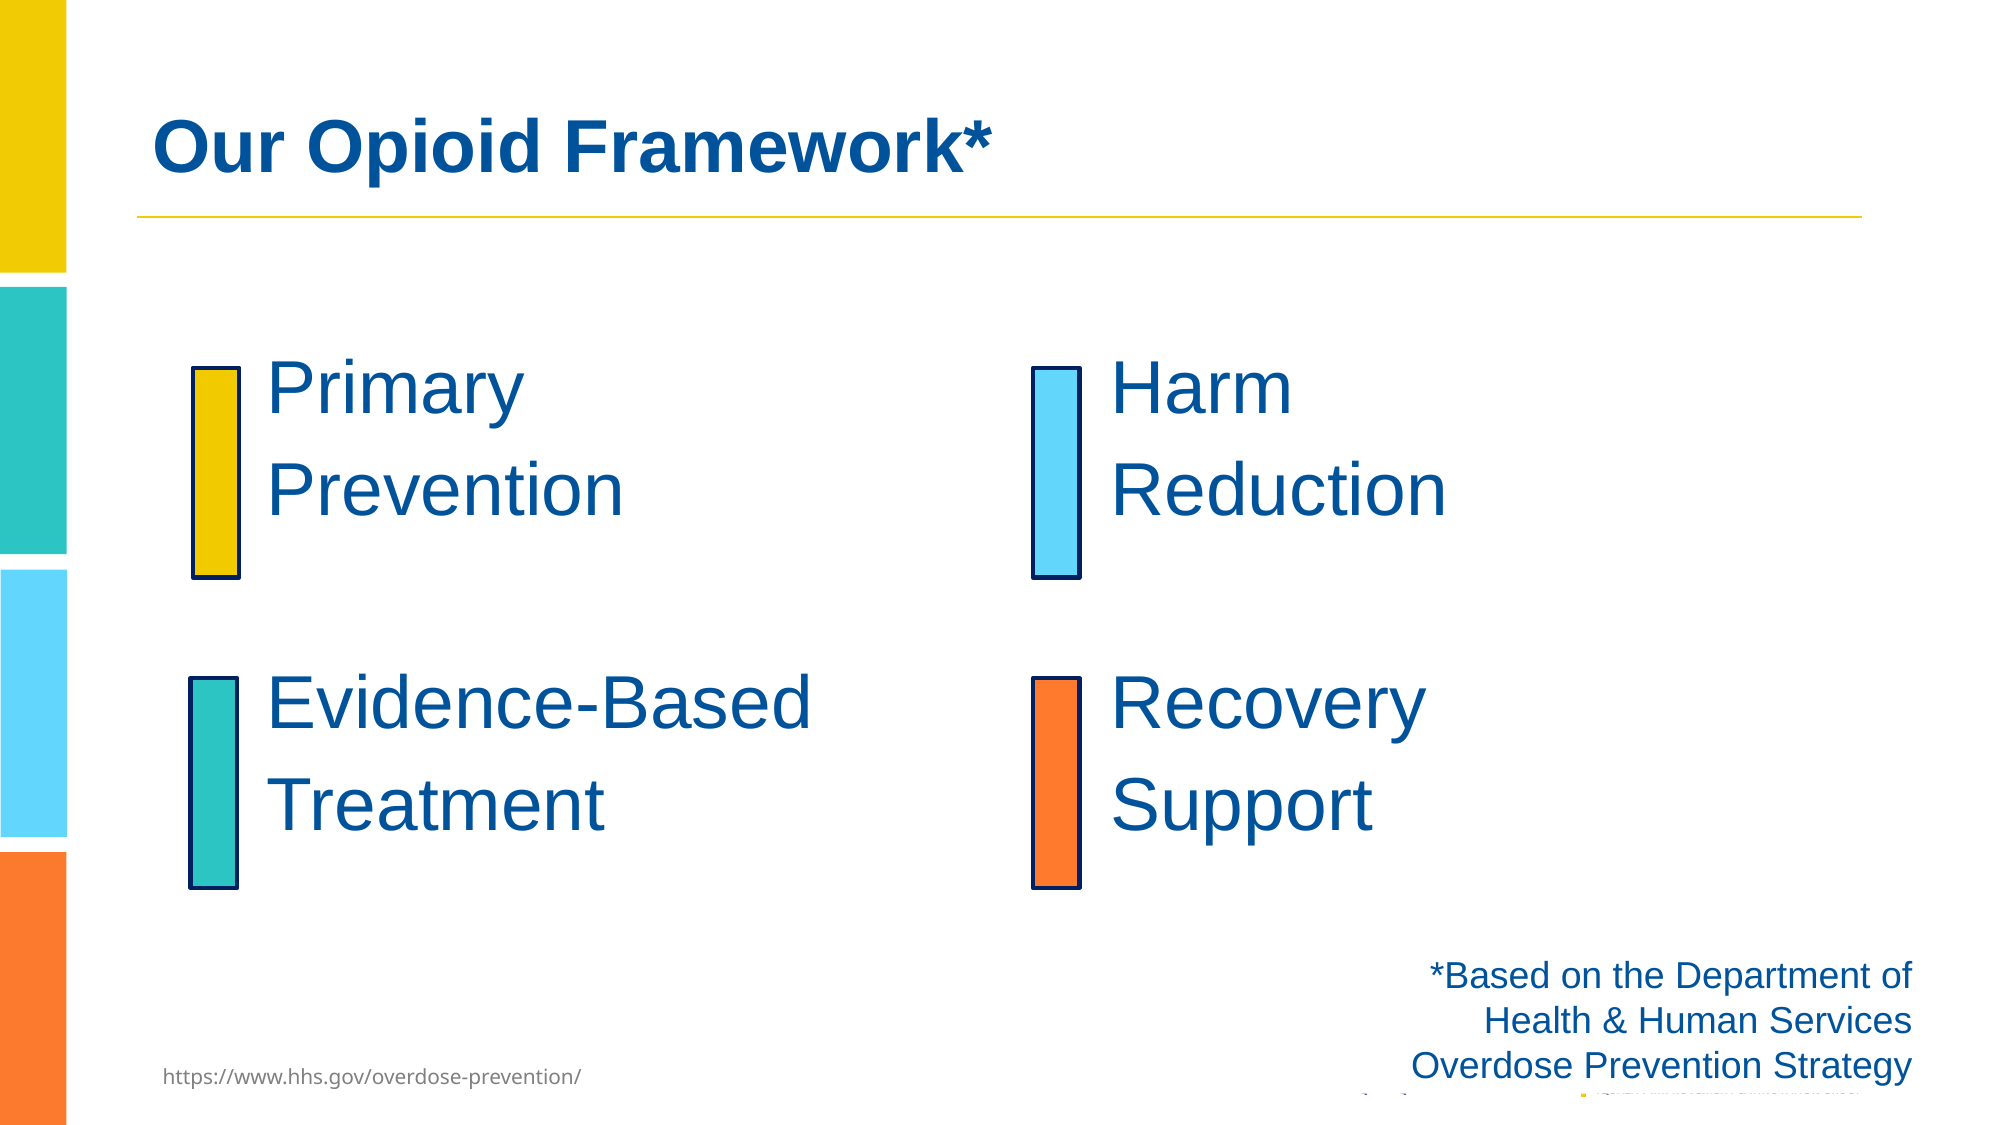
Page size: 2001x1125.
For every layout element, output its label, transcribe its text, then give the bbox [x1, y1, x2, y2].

text_box [1031, 366, 1082, 580]
list Evidence-Based Treatment [232, 656, 983, 867]
title Our Opioid Framework* [137, 39, 1863, 257]
text_box [191, 366, 241, 580]
text_box [1031, 676, 1082, 890]
text_box Recovery Support [1076, 656, 1827, 867]
text_box [188, 676, 239, 890]
text_box Harm Reduction [1076, 341, 1827, 552]
text_box Primary Prevention [232, 341, 983, 552]
text_box https://www.hhs.gov/overdose-prevention/ [147, 1056, 936, 1096]
text_box *Based on the Department of Health & Human Services Overdose Prevention Strategy [1319, 943, 1928, 1094]
